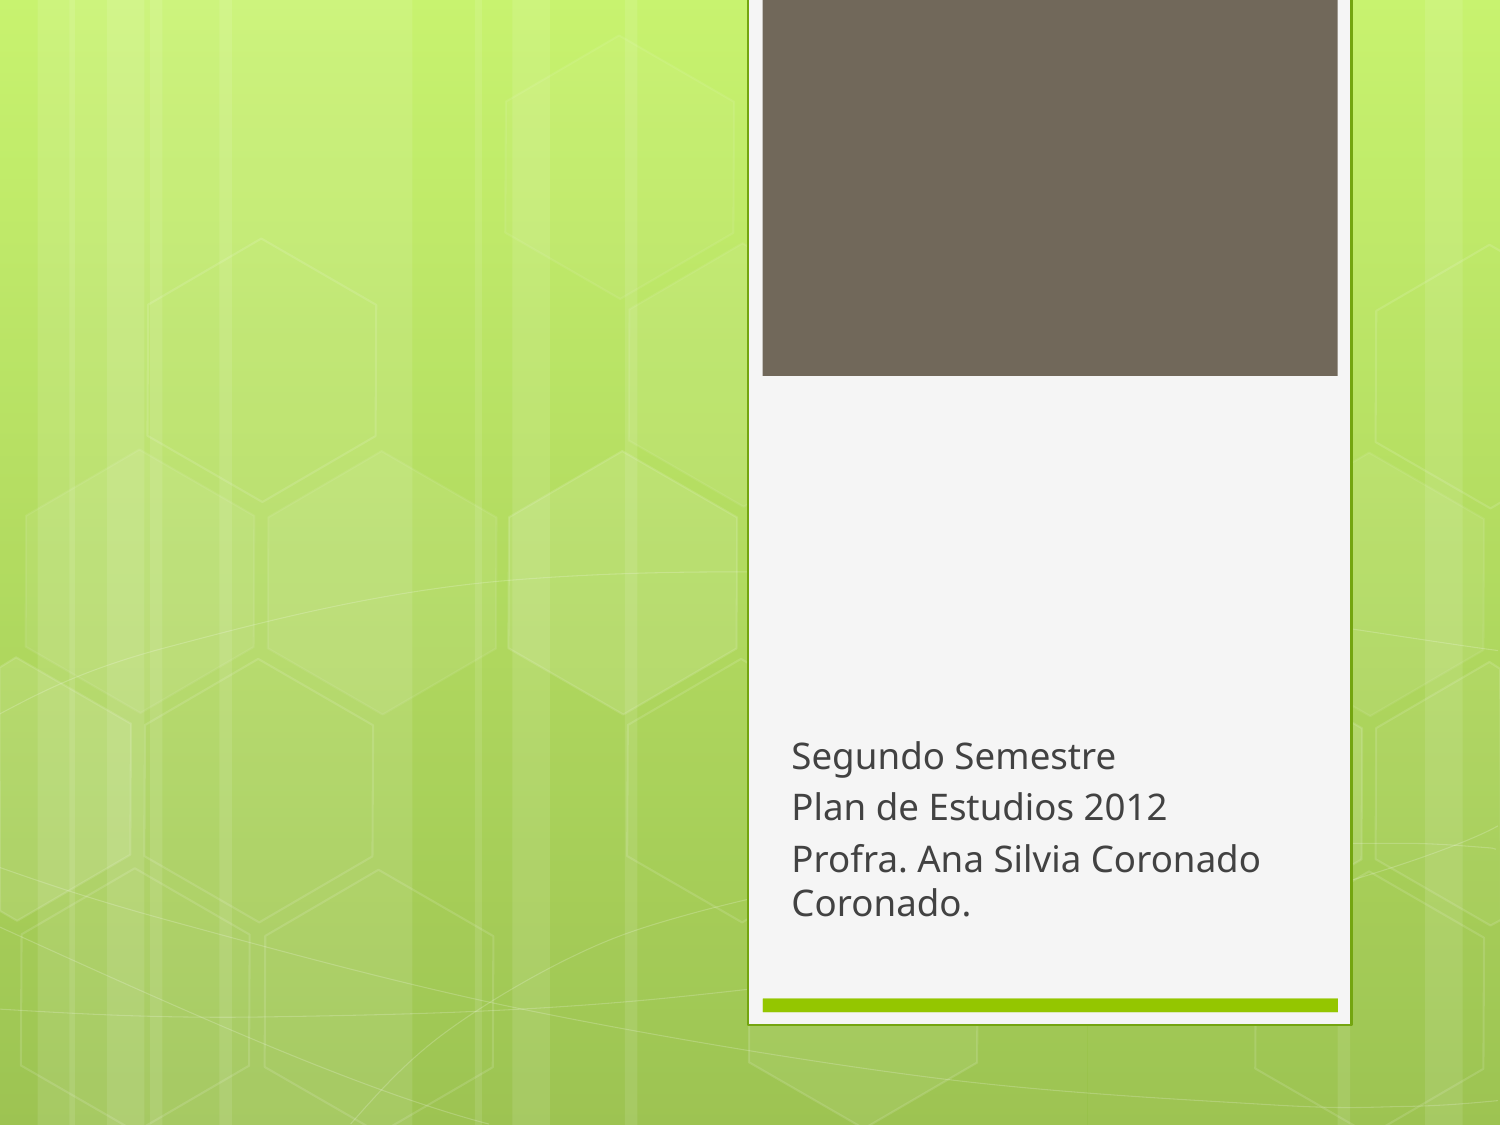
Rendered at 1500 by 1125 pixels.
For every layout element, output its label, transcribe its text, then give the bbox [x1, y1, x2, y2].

subtitle Segundo Semestre Plan de Estudios 2012 Profra. Ana Silvia Coronado Coronado. [776, 725, 1320, 933]
